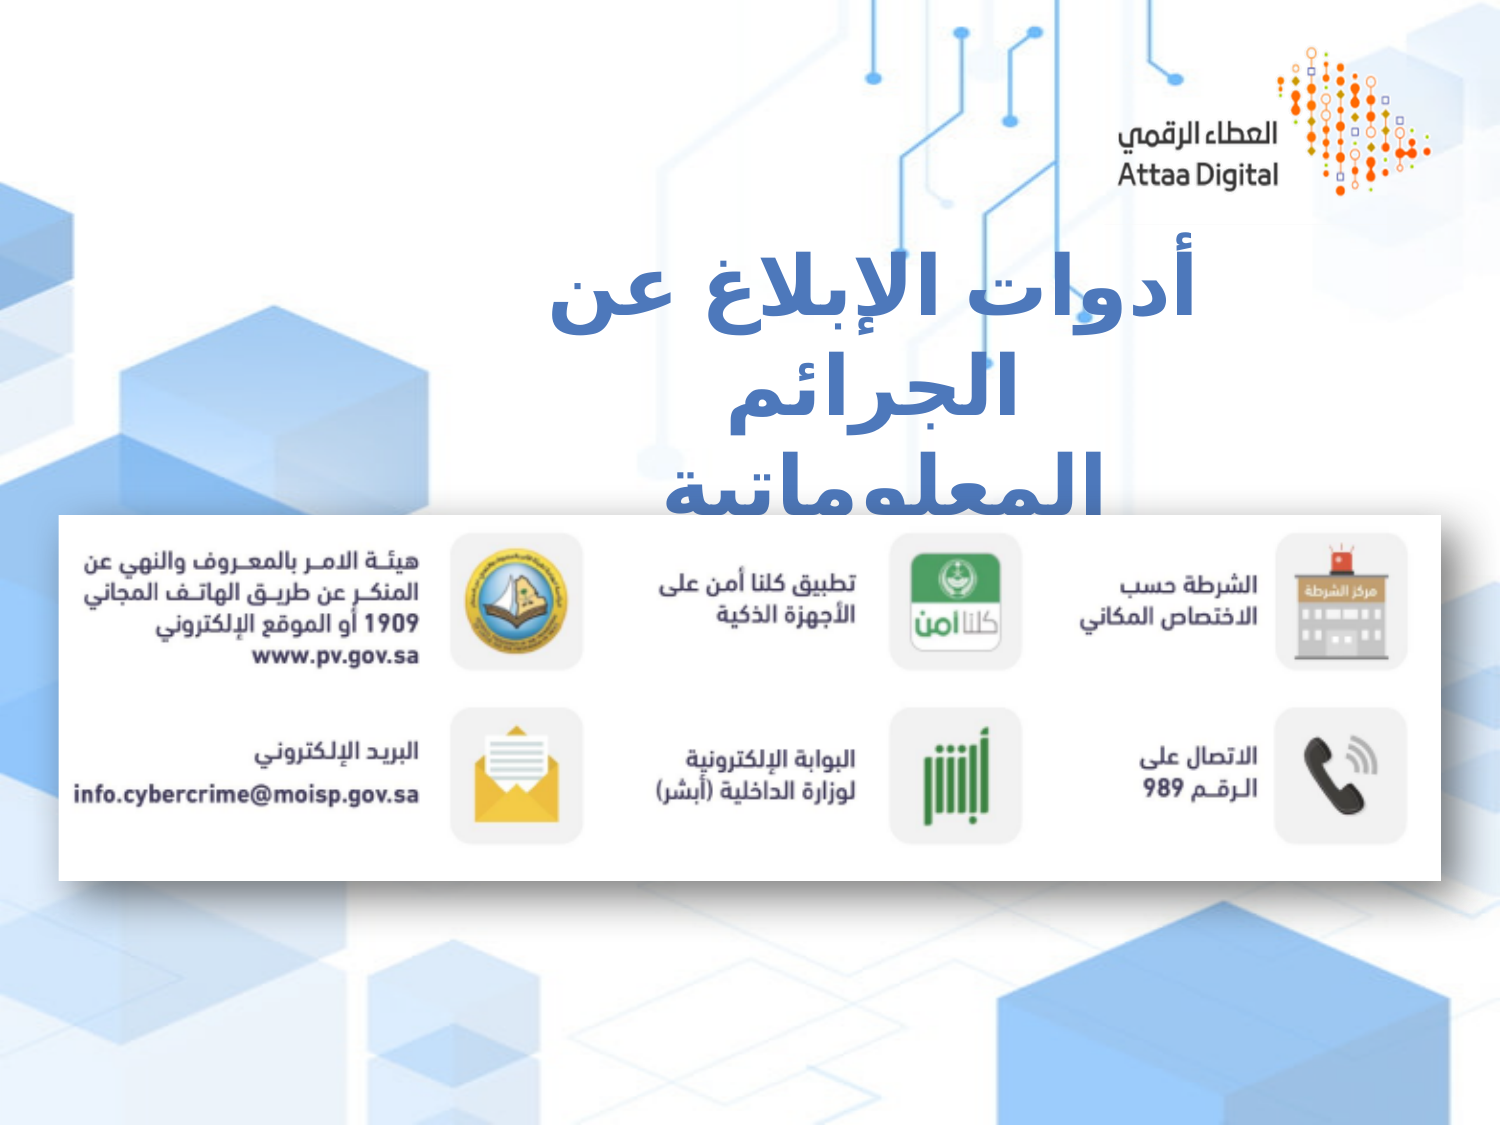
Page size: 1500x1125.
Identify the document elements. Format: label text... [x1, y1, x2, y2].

text_box أدوات الإبلاغ عن الجرائم المعلوماتية [490, 225, 1258, 498]
picture [1104, 30, 1442, 226]
picture [58, 514, 1442, 881]
